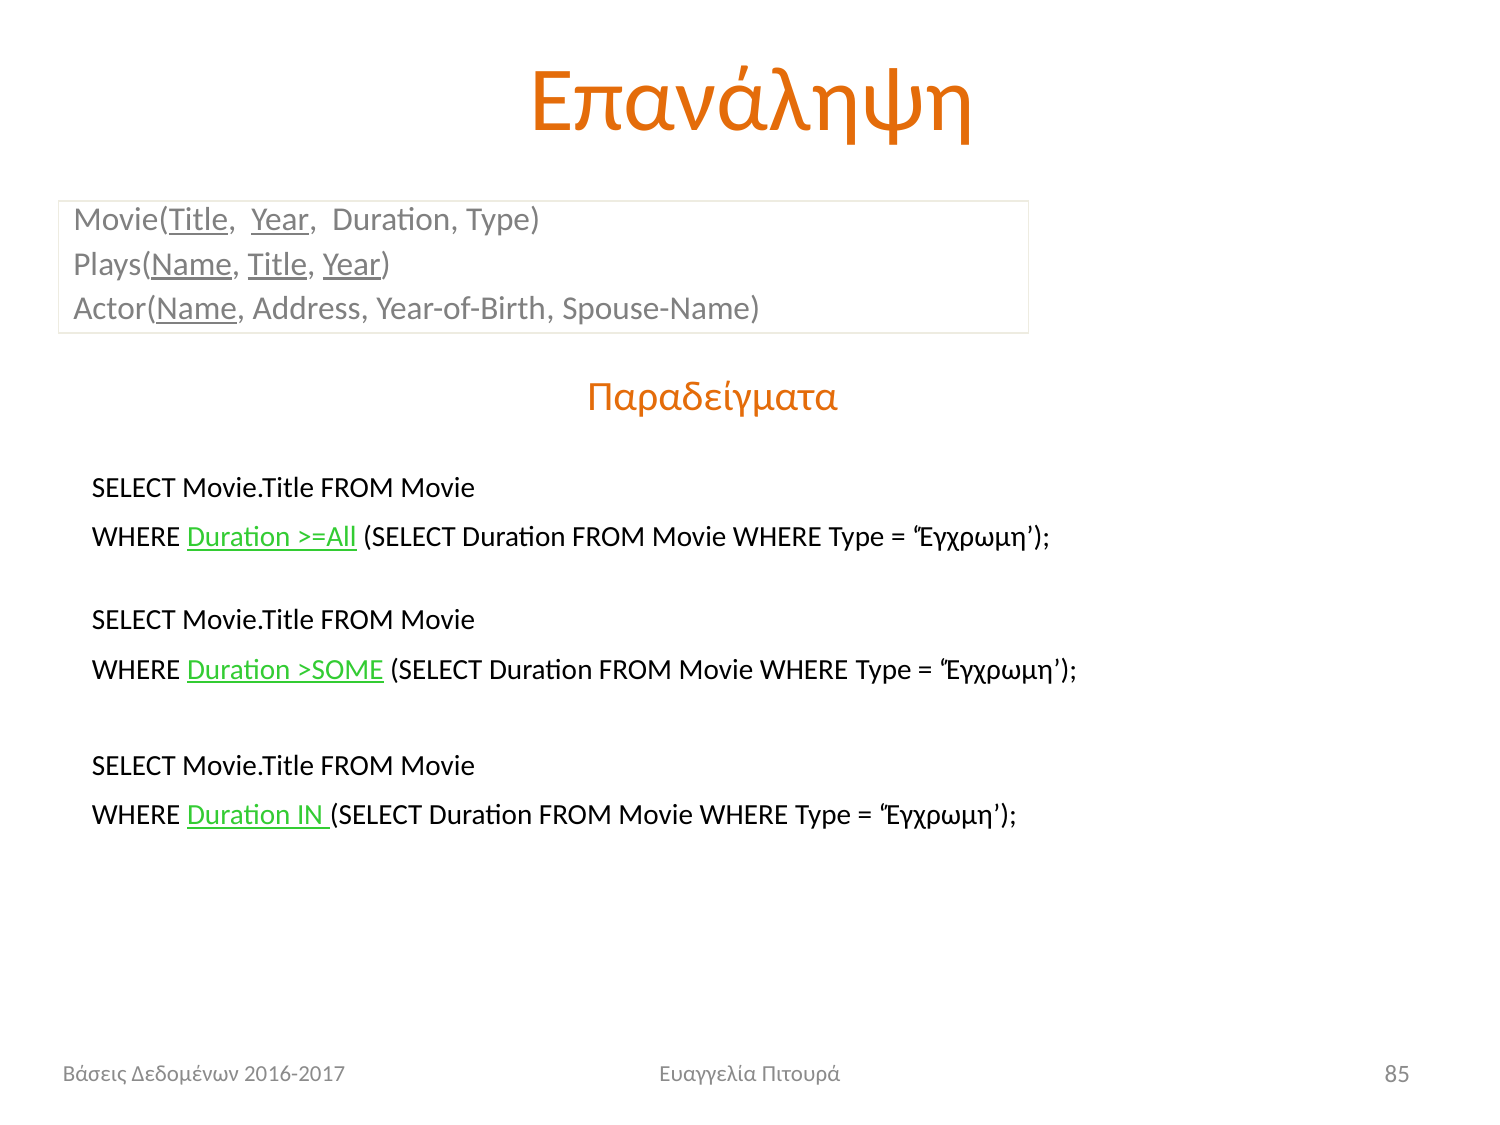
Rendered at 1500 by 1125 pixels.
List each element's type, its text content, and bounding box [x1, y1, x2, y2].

text_box SELECT Movie.Title FROM Movie WHERE Duration >SOME (SELECT Duration FROM Movie WHERE Type = ‘Έγχρωμη’); [77, 592, 1355, 693]
text_box SELECT Movie.Title FROM Movie WHERE Duration IN (SELECT Duration FROM Movie WHERE Type = ‘Έγχρωμη’); [77, 738, 1355, 838]
text_box SELECT Movie.Title FROM Movie WHERE Duration >=All (SELECT Duration FROM Movie WHERE Type = ‘Έγχρωμη’); [77, 460, 1355, 560]
footer Ευαγγελία Πιτουρά [512, 1042, 988, 1103]
text_box Παραδείγματα [41, 361, 1404, 427]
text_box Movie(Title, Year, Duration, Type) Plays(Name, Title, Year) Actor(Name, Address, Year-of-Birth, Spouse-Name) [58, 200, 1029, 333]
title Επανάληψη [77, 0, 1428, 188]
text_box Βάσεις Δεδομένων 2016-2017 [47, 1042, 398, 1103]
slide_number 85 [1074, 1042, 1425, 1103]
